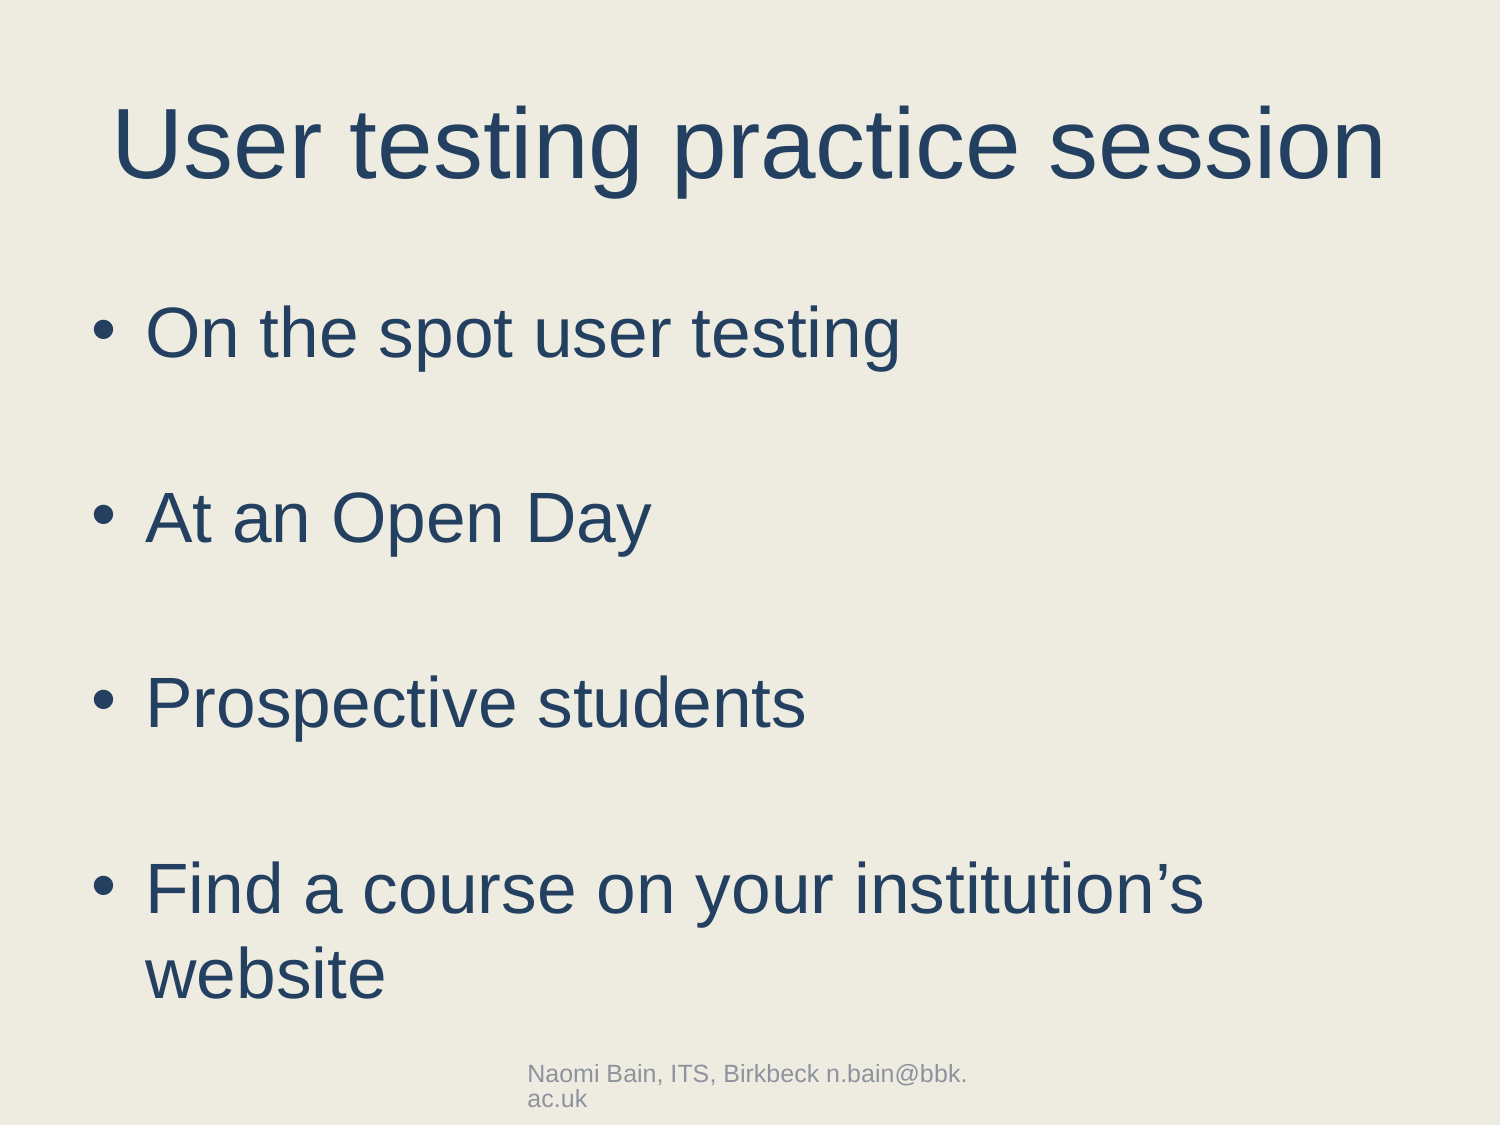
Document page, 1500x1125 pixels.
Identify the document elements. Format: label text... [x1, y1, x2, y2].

list On the spot user testing At an Open Day Prospective students Find a course on your institution’s website [76, 278, 1427, 1022]
title User testing practice session [75, 45, 1425, 233]
footer Naomi Bain, ITS, Birkbeck n.bain@bbk.ac.uk [512, 1042, 988, 1103]
